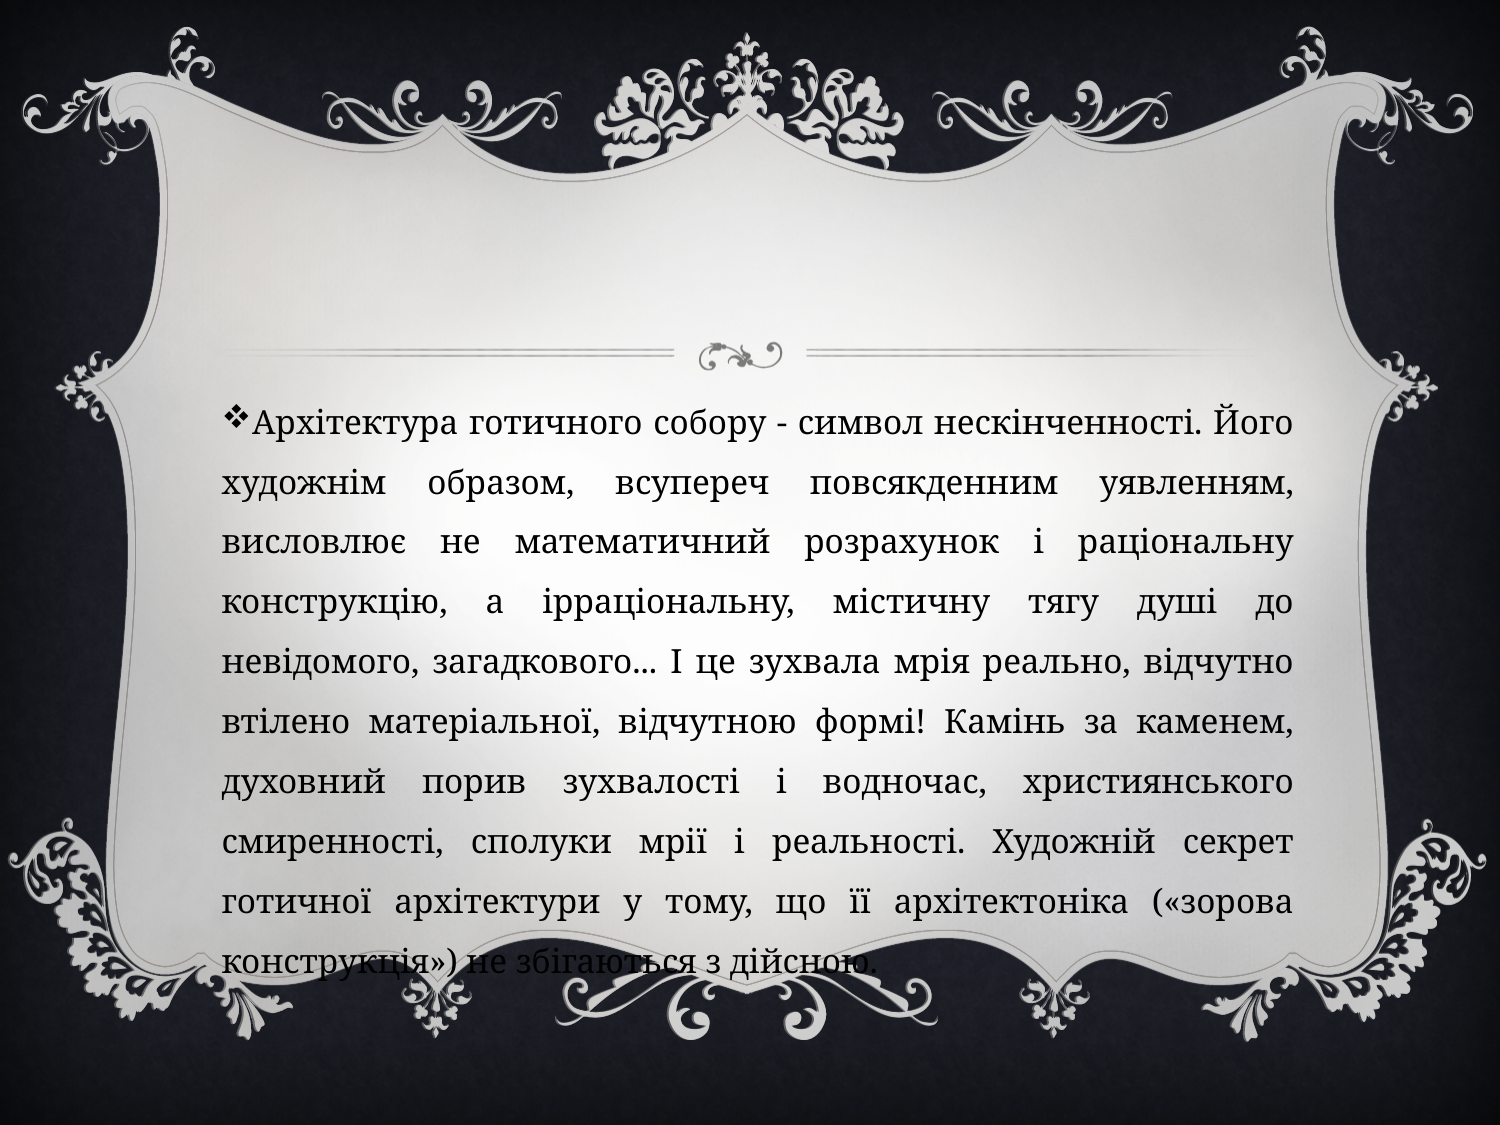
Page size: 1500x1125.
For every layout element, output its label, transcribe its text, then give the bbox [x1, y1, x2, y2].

picture [0, 0, 1500, 265]
picture [0, 419, 1500, 1125]
list Архітектура готичного собору - символ нескінченності. Його художнім образом, всупереч повсякденним уявленням, висловлює не математичний розрахунок і раціональну конструкцію, а ірраціональну, містичну тягу душі до невідомого, загадкового... І це зухвала мрія реально, відчутно втілено матеріальної, відчутною формі! Камінь за каменем, духовний порив зухвалості і водночас, християнського смиренності, сполуки мрії і реальності. Художній секрет готичної архітектури у тому, що її архітектоніка («зорова конструкція») не збігаються з дійсною. [206, 373, 1311, 914]
